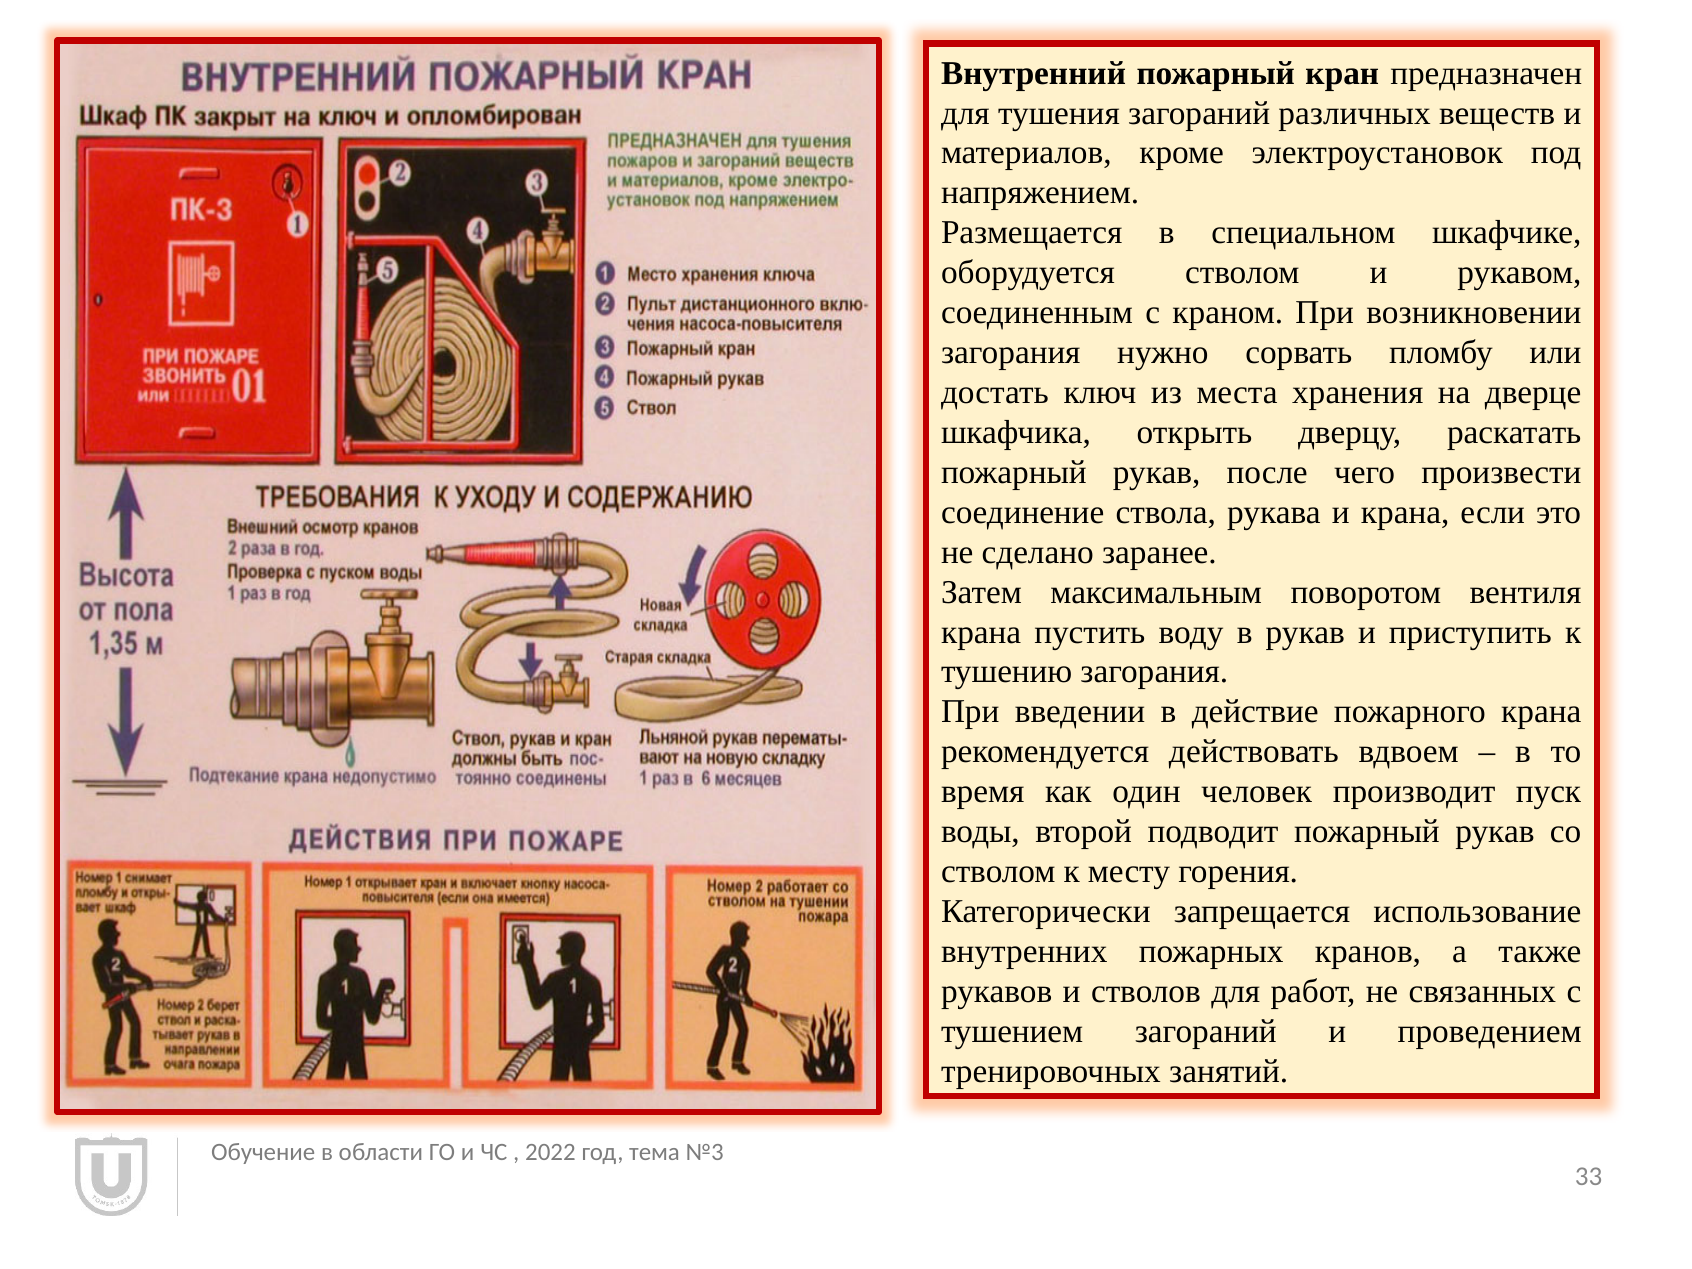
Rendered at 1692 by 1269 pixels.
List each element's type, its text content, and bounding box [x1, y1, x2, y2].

picture [75, 1133, 178, 1216]
slide_number 33 [1228, 1150, 1611, 1199]
text_box Внутренний пожарный кран предназначен для тушения загораний различных веществ и материалов, кроме электроустановок под напряжением. Размещается в специальном шкафчике, оборудуется стволом и рукавом, соединенным с краном. При возникновении загорания нужно сорвать пломбу или достать ключ из места хранения на дверце шкафчика, открыть дверцу, раскатать пожарный рукав, после чего произвести соединение ствола, рукава и крана, если это не сделано заранее. Затем максимальным поворотом вентиля крана пустить воду в рукав и приступить к тушению загорания. При введении в действие пожарного крана рекомендуется действовать вдвоем – в то время как один человек производит пуск воды, второй подводит пожарный рукав со стволом к месту горения. Категорически запрещается использование внутренних пожарных кранов, а также рукавов и стволов для работ, не связанных с тушением загораний и проведением тренировочных занятий. [926, 43, 1598, 1097]
text_box Обучение в области ГО и ЧС , 2022 год, тема №3 [203, 1127, 1036, 1173]
picture [60, 43, 877, 1110]
